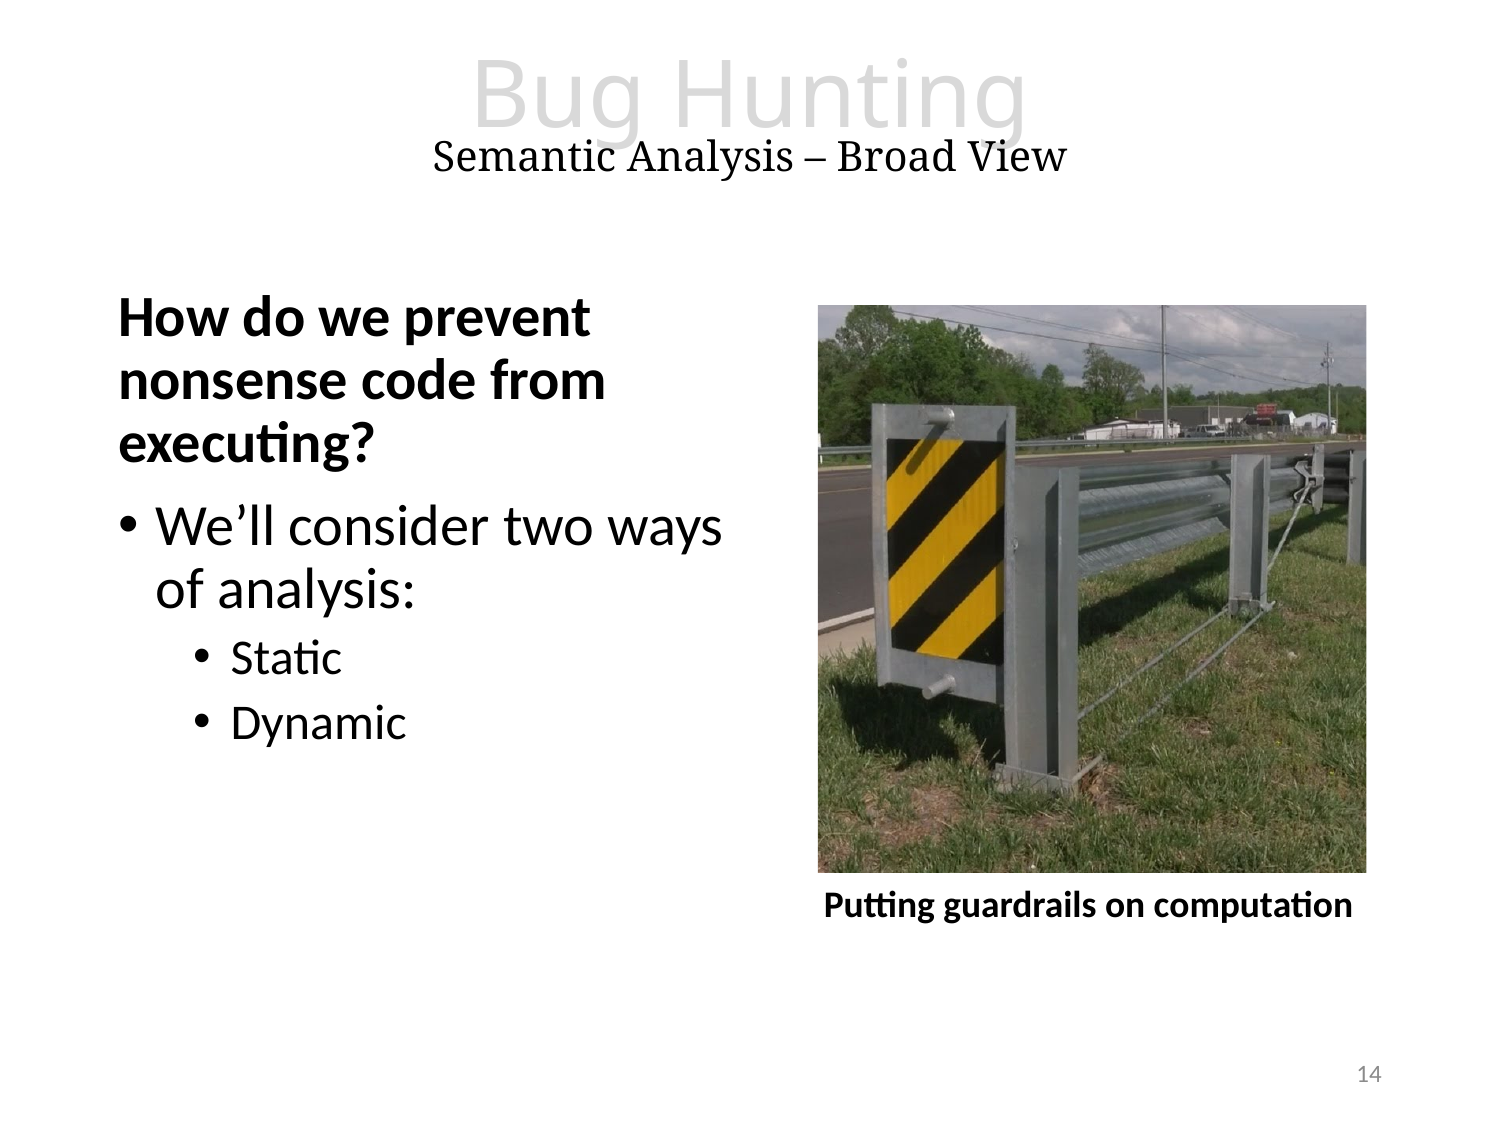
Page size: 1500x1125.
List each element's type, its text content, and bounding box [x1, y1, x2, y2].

list How do we prevent nonsense code from executing? We’ll consider two ways of analysis: Static Dynamic [103, 278, 779, 993]
title Bug Hunting Semantic Analysis – Broad View [103, 13, 1397, 231]
picture [817, 305, 1367, 873]
slide_number 14 [1059, 1042, 1397, 1103]
text_box Putting guardrails on computation [808, 872, 1369, 933]
